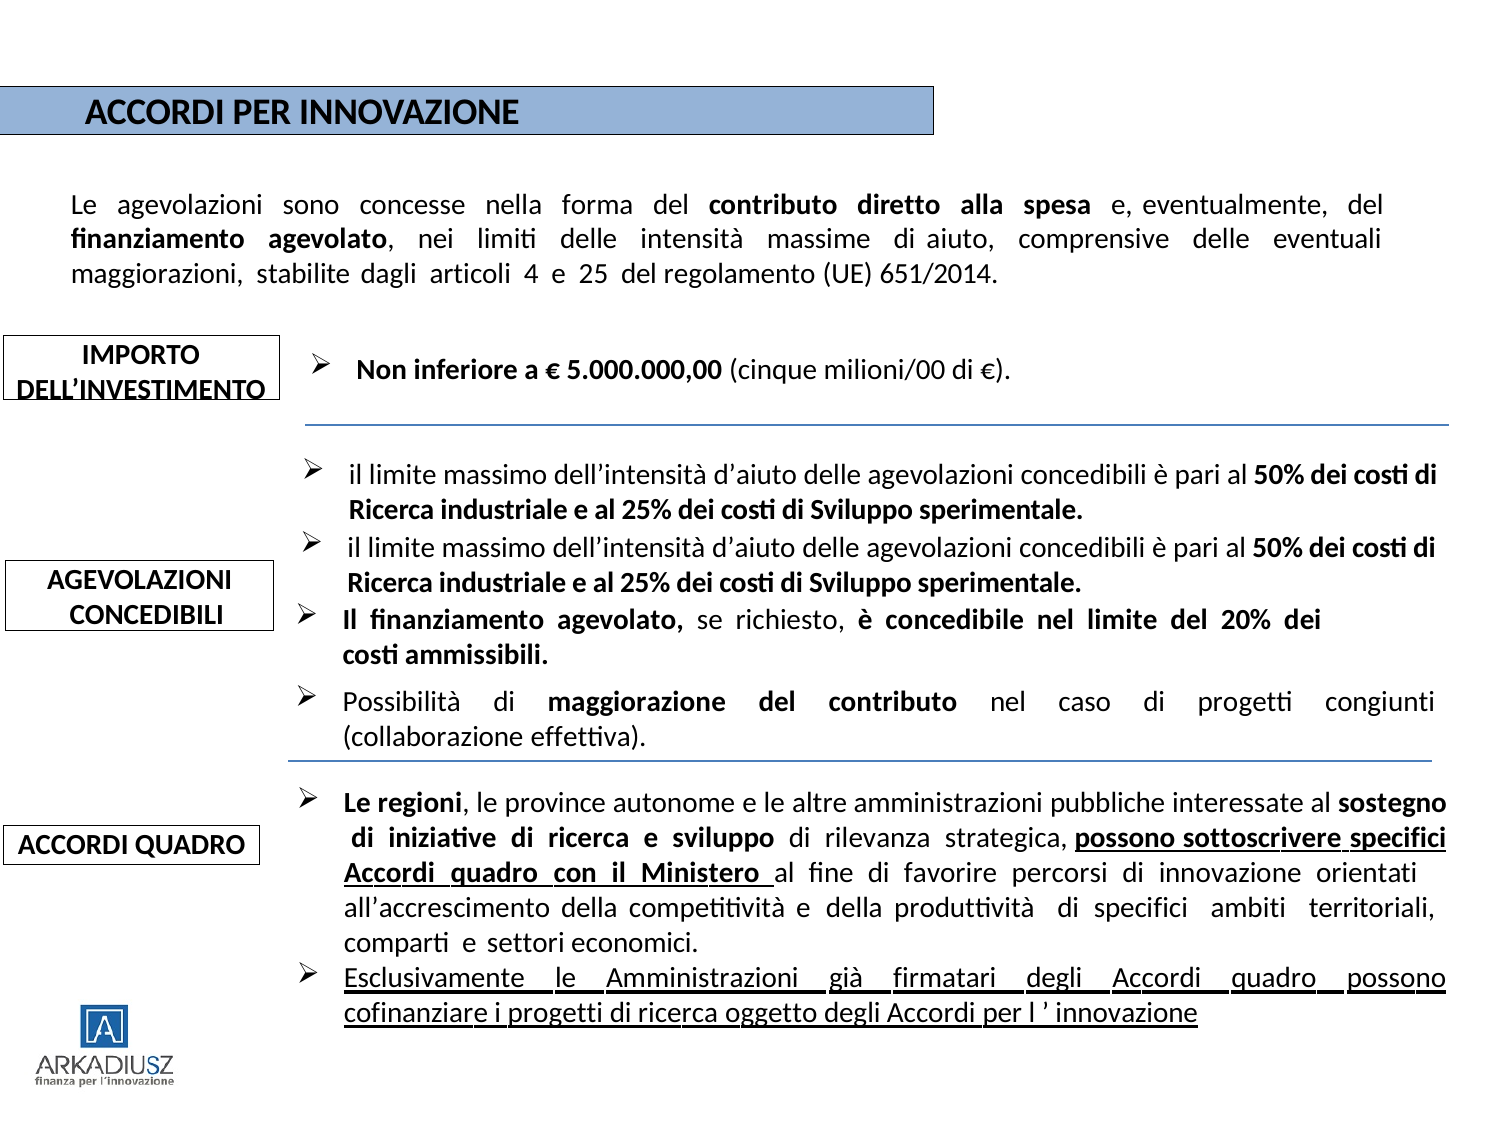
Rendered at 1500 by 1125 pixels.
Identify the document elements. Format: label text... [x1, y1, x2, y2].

text_box Non inferiore a € 5.000.000,00 (cinque milioni/00 di €). [294, 342, 1045, 393]
text_box Il finanziamento agevolato, se richiesto, è concedibile nel limite del 20% dei costi ammissibili. Possibilità di maggiorazione del contributo nel caso di progetti congiunti (collaborazione effettiva). [293, 600, 1437, 749]
text_box il limite massimo dell’intensità d’aiuto delle agevolazioni concedibili è pari al 50% dei costi di Ricerca industriale e al 25% dei costi di Sviluppo sperimentale. [299, 455, 1444, 532]
text_box IMPORTO DELL’INVESTIMENTO [3, 335, 280, 400]
text_box Le regioni, le province autonome e le altre amministrazioni pubbliche interessate al sostegno di iniziative di ricerca e sviluppo di rilevanza strategica, possono sottoscrivere specifici Accordi quadro con il Ministero al fine di favorire percorsi di innovazione orientati all’accrescimento della competitività e della produttività di specifici ambiti territoriali, comparti e settori economici. Esclusivamente le Amministrazioni già firmatari degli Accordi quadro possono cofinanziare i progetti di ricerca oggetto degli Accordi per l ’ innovazione [294, 783, 1449, 1040]
text_box ACCORDI QUADRO [3, 825, 260, 865]
picture [24, 999, 185, 1095]
text_box [0, 86, 934, 135]
text_box AGEVOLAZIONI CONCEDIBILI [5, 560, 274, 631]
text_box Le agevolazioni sono concesse nella forma del contributo diretto alla spesa e, eventualmente, del finanziamento agevolato, nei limiti delle intensità massime di aiuto, comprensive delle eventuali maggiorazioni, stabilite dagli articoli 4 e 25 del regolamento (UE) 651/2014. [68, 184, 1396, 292]
text_box il limite massimo dell’intensità d’aiuto delle agevolazioni concedibili è pari al 50% dei costi di Ricerca industriale e al 25% dei costi di Sviluppo sperimentale. [298, 527, 1442, 604]
title ACCORDI PER INNOVAZIONE [82, 87, 547, 138]
